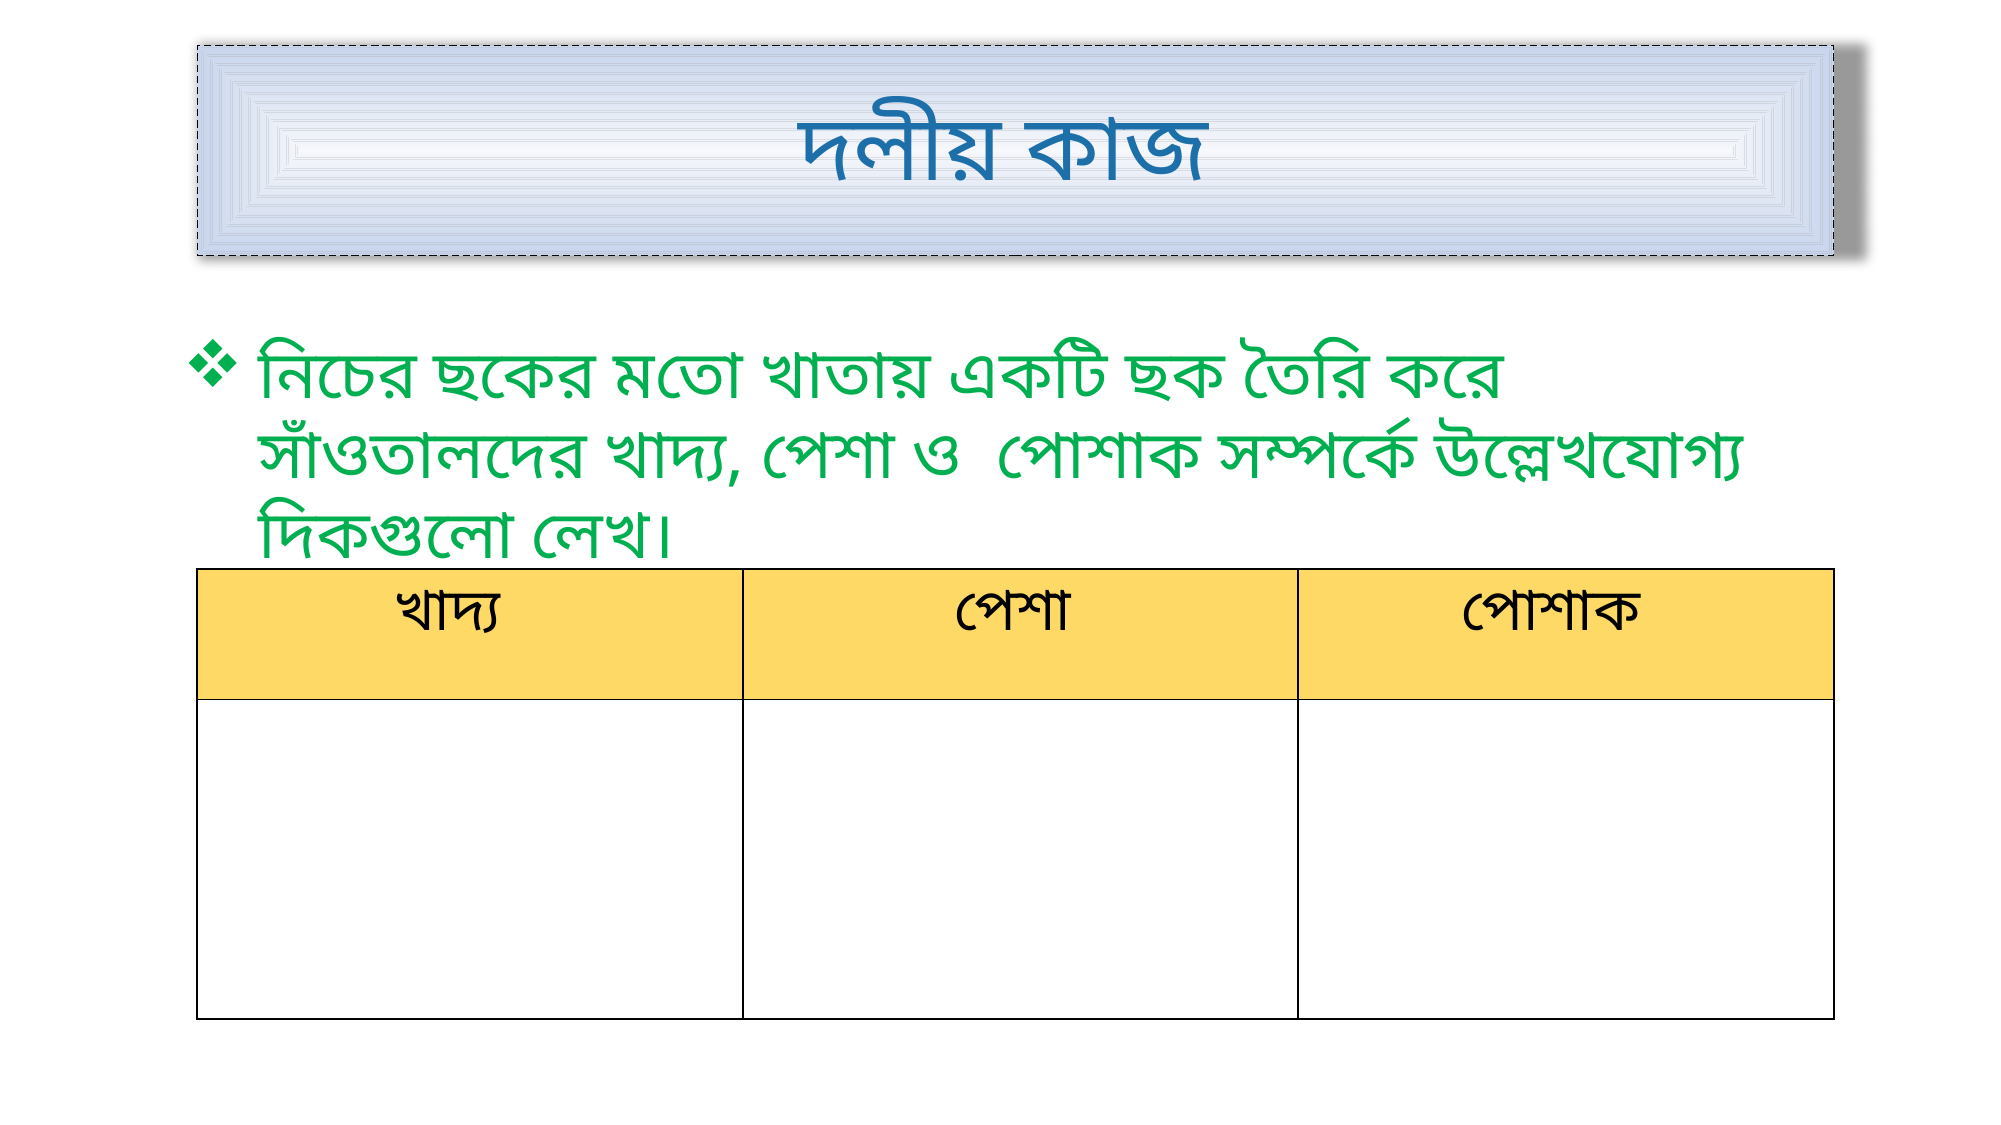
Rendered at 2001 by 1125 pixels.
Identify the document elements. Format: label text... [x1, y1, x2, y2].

text_box দলীয় কাজ [197, 45, 1834, 256]
table_cell [198, 700, 742, 1018]
table_header খাদ্য [198, 570, 742, 699]
table_cell [744, 700, 1297, 1018]
table_cell [1299, 700, 1833, 1018]
text_box নিচের ছকের মতো খাতায় একটি ছক তৈরি করে সাঁওতালদের খাদ্য, পেশা ও পোশাক সম্পর্কে উল্লেখযোগ্য দিকগুলো লেখ। [168, 324, 1834, 579]
table_header পেশা [744, 570, 1297, 699]
table_header পোশাক [1299, 570, 1833, 699]
